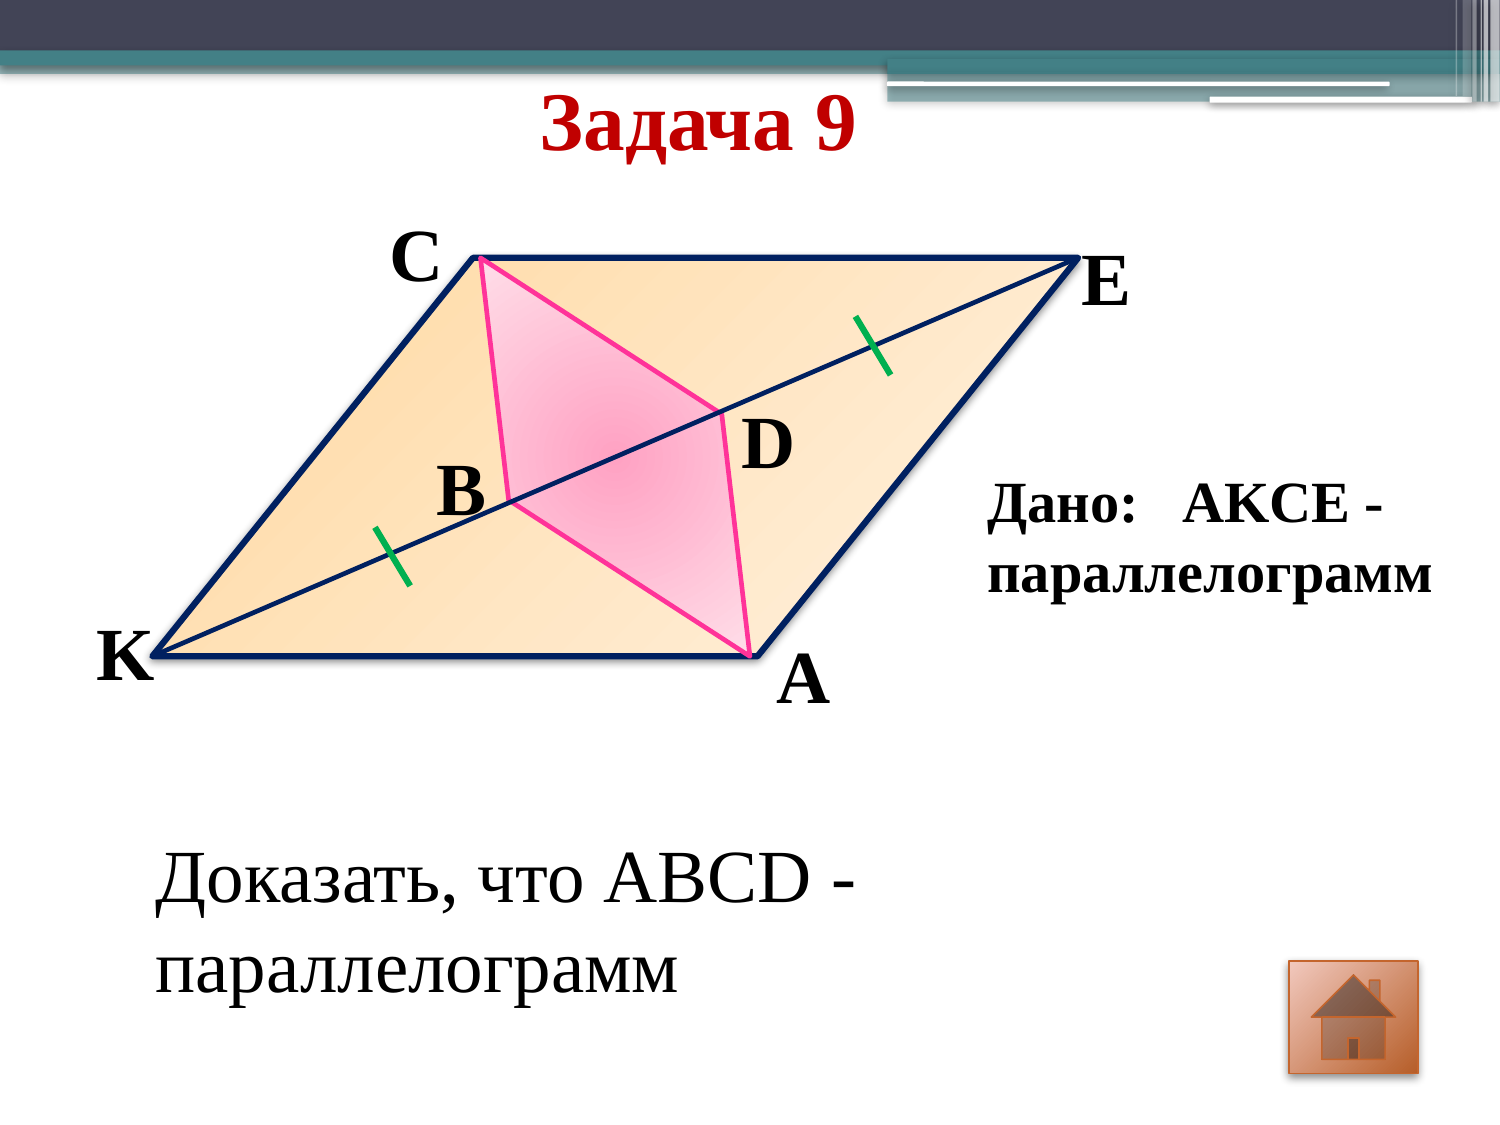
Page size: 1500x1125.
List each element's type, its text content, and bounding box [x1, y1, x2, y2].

text_box E [1066, 222, 1137, 328]
text_box C [375, 199, 446, 254]
title Задача 9 [23, 58, 1374, 176]
text_box K [82, 597, 153, 703]
text_box Доказать, что ABCD - параллелограмм [140, 820, 938, 1015]
text_box [1288, 960, 1419, 1074]
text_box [152, 257, 1079, 657]
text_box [362, 538, 423, 575]
text_box A [761, 668, 832, 726]
text_box Дано: AKCE -параллелограмм [1085, 456, 1453, 612]
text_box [843, 327, 903, 364]
